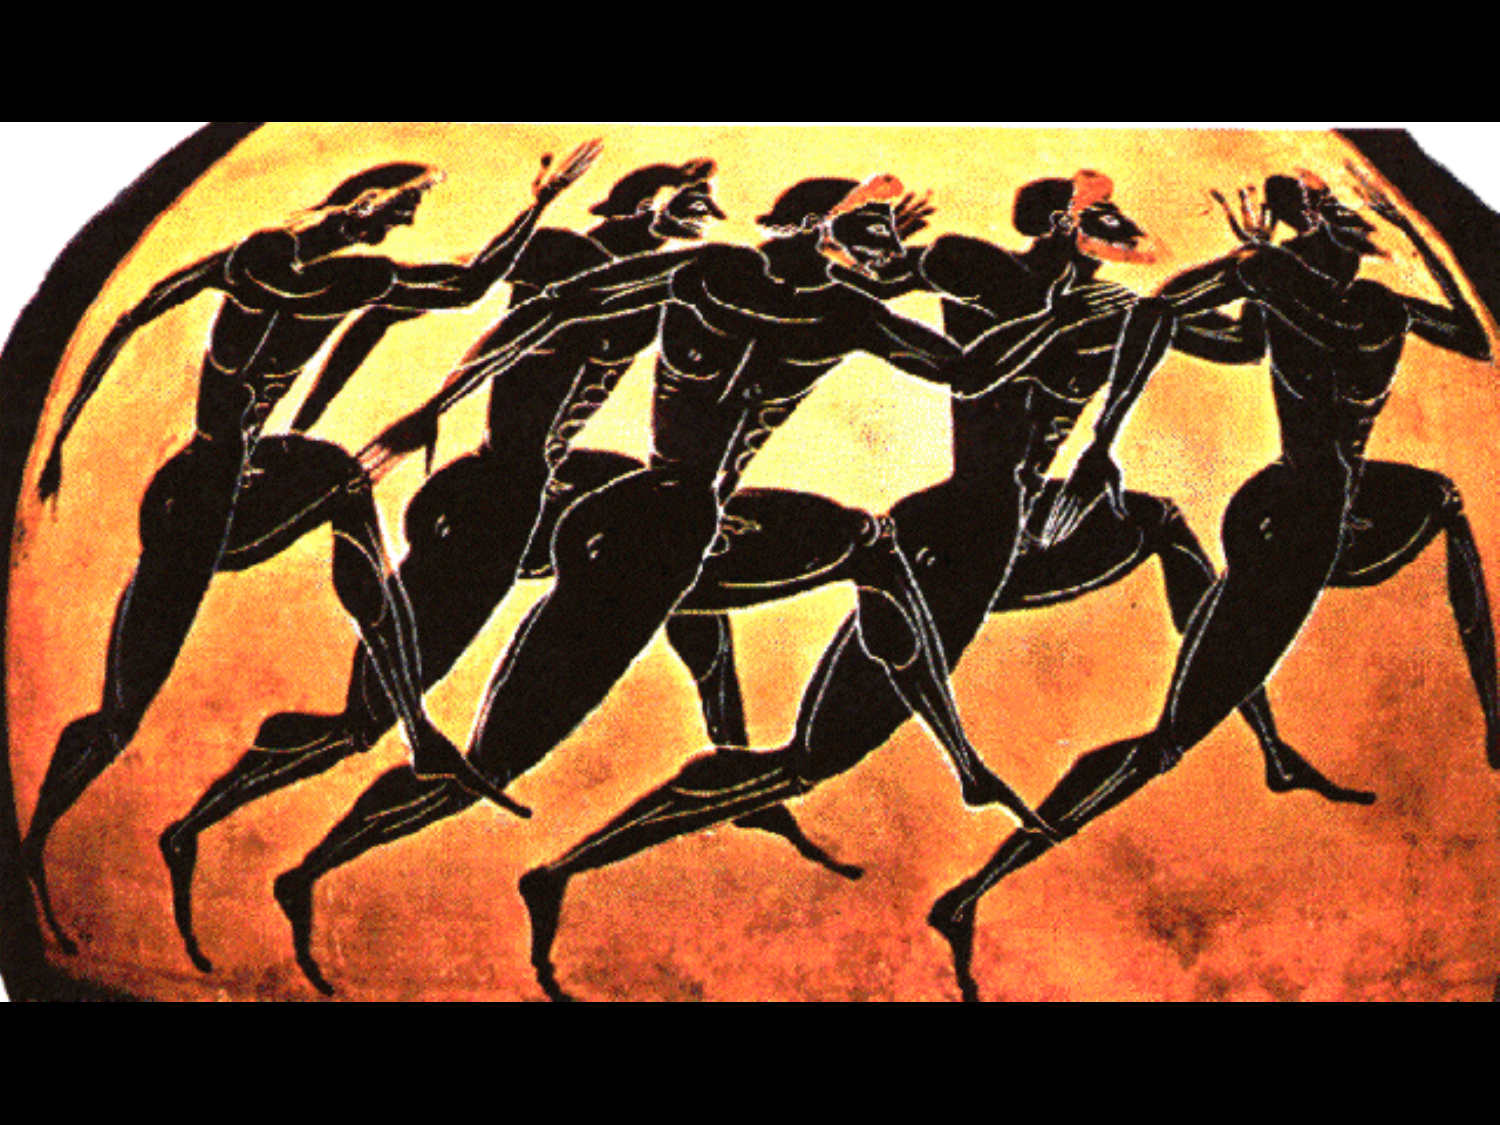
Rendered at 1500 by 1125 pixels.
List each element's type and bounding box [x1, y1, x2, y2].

picture [0, 122, 1500, 1003]
